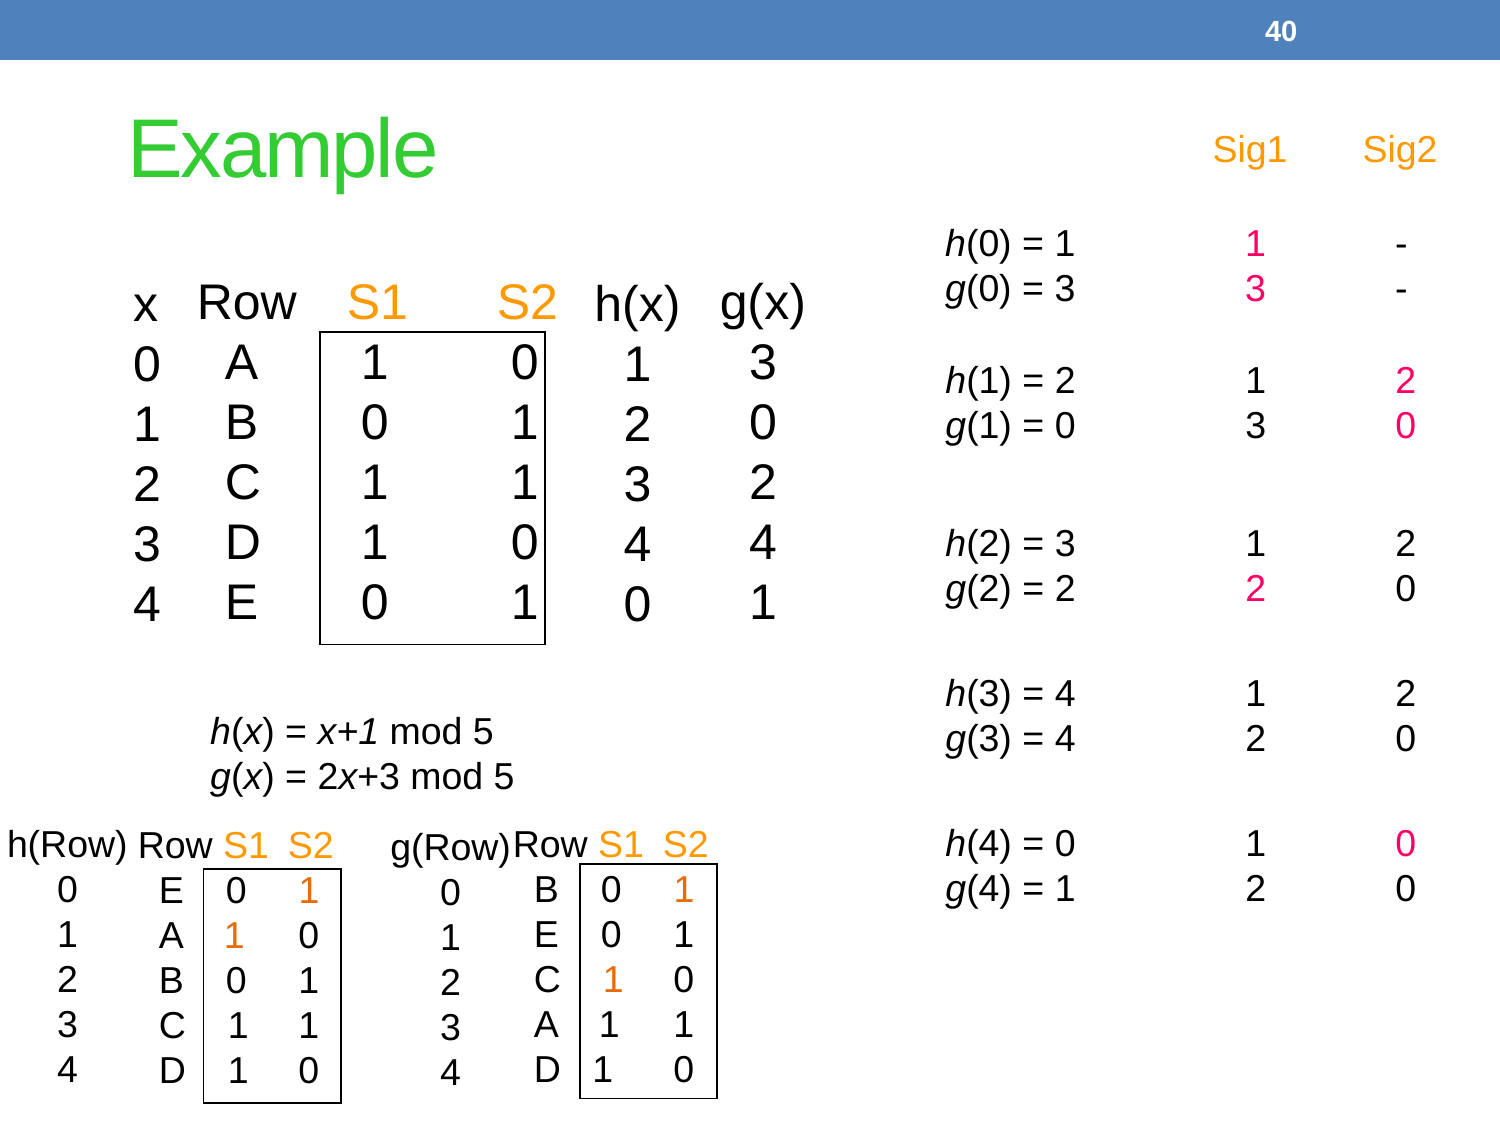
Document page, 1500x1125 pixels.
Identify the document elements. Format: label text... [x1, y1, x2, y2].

text_box Row S1 S2 B 0 1 E 0 1 C 1 0 A 1 1 D 1 0 [498, 812, 724, 1125]
text_box h(1) = 2 1 2 g(1) = 0 3 0 [930, 348, 1432, 454]
text_box h(2) = 3 1 2 g(2) = 2 2 0 [930, 511, 1432, 616]
text_box h(Row) 0 1 2 3 4 [0, 812, 148, 1097]
text_box g(x) 3 0 2 4 1 [699, 262, 826, 638]
text_box h(4) = 0 1 0 g(4) = 1 2 0 [930, 811, 1432, 916]
text_box Row S1 S2 E 0 1 A 1 0 B 0 1 C 1 1 D 1 0 [123, 813, 349, 1125]
text_box h(x) 1 2 3 4 0 [575, 264, 700, 639]
text_box h(0) = 1 1 - g(0) = 3 3 - [930, 211, 1423, 316]
text_box Sig1 Sig2 [1197, 117, 1453, 178]
text_box [579, 864, 718, 1099]
title Example [112, 50, 700, 238]
slide_number 40 [1250, 3, 1425, 57]
text_box h(3) = 4 1 2 g(3) = 4 2 0 [930, 661, 1432, 766]
text_box Row S1 S2 A 1 0 B 0 1 C 1 1 D 1 0 E 0 1 [182, 262, 573, 638]
text_box x 0 1 2 3 4 [118, 264, 176, 639]
text_box g(Row) 0 1 2 3 4 [365, 815, 536, 1101]
text_box h(x) = x+1 mod 5 g(x) = 2x+3 mod 5 [195, 699, 530, 805]
text_box [320, 331, 545, 645]
text_box [203, 868, 342, 1104]
